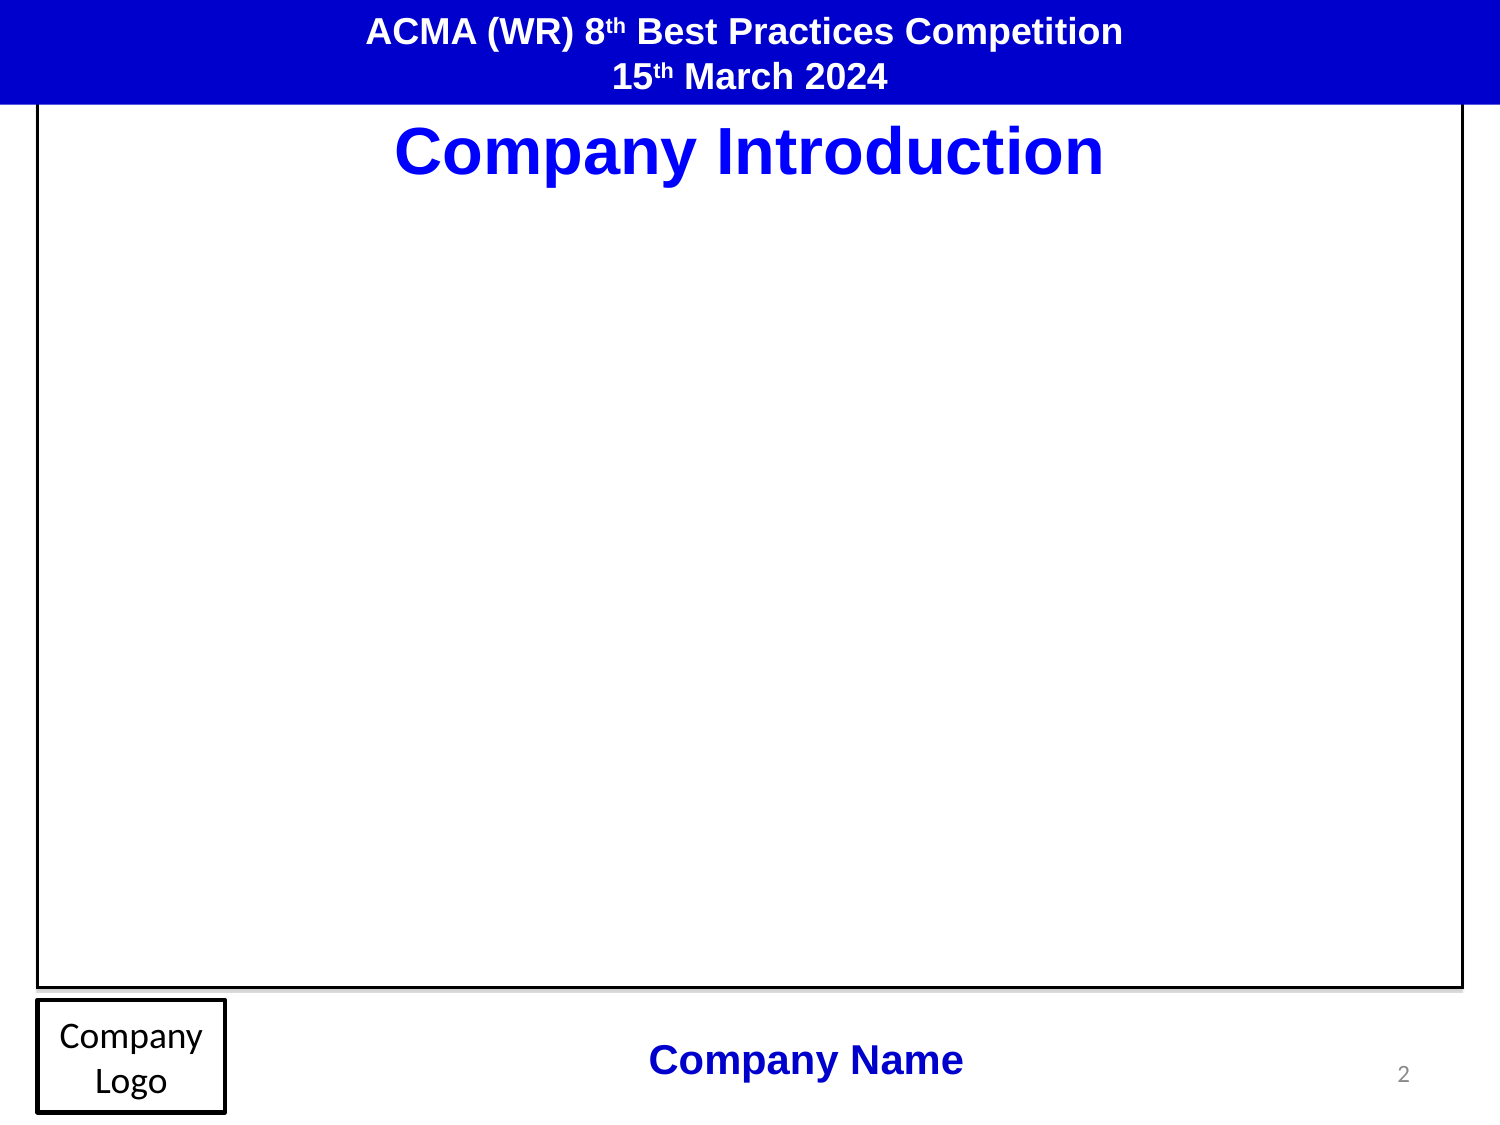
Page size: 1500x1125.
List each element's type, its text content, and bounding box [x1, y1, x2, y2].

text_box [37, 105, 1463, 988]
text_box ACMA (WR) 8th Best Practices Competition 15th March 2024 [0, 0, 1500, 105]
slide_number 2 [1074, 1042, 1425, 1103]
title Company Introduction [75, 105, 1425, 213]
text_box Company Name [537, 1025, 1075, 1090]
text_box Company Logo [35, 998, 227, 1115]
